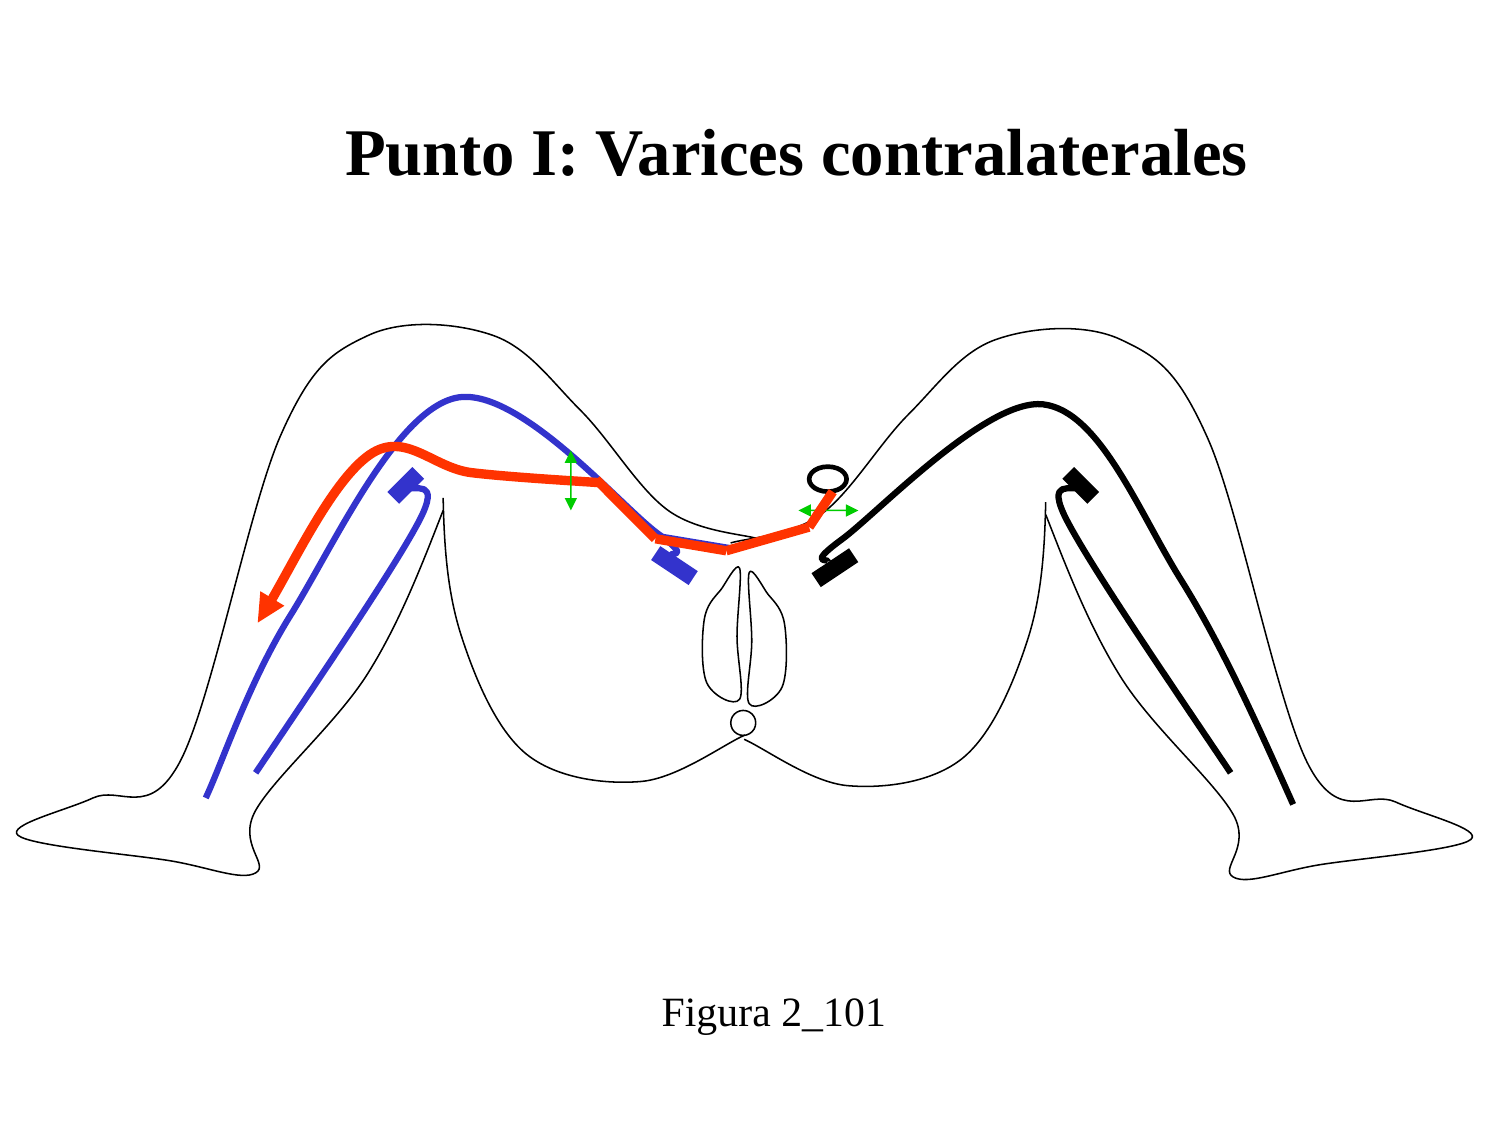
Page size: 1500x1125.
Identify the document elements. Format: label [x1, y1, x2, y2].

text_box [230, 101, 1365, 197]
text_box [646, 977, 902, 1042]
text_box [5, 318, 1484, 886]
